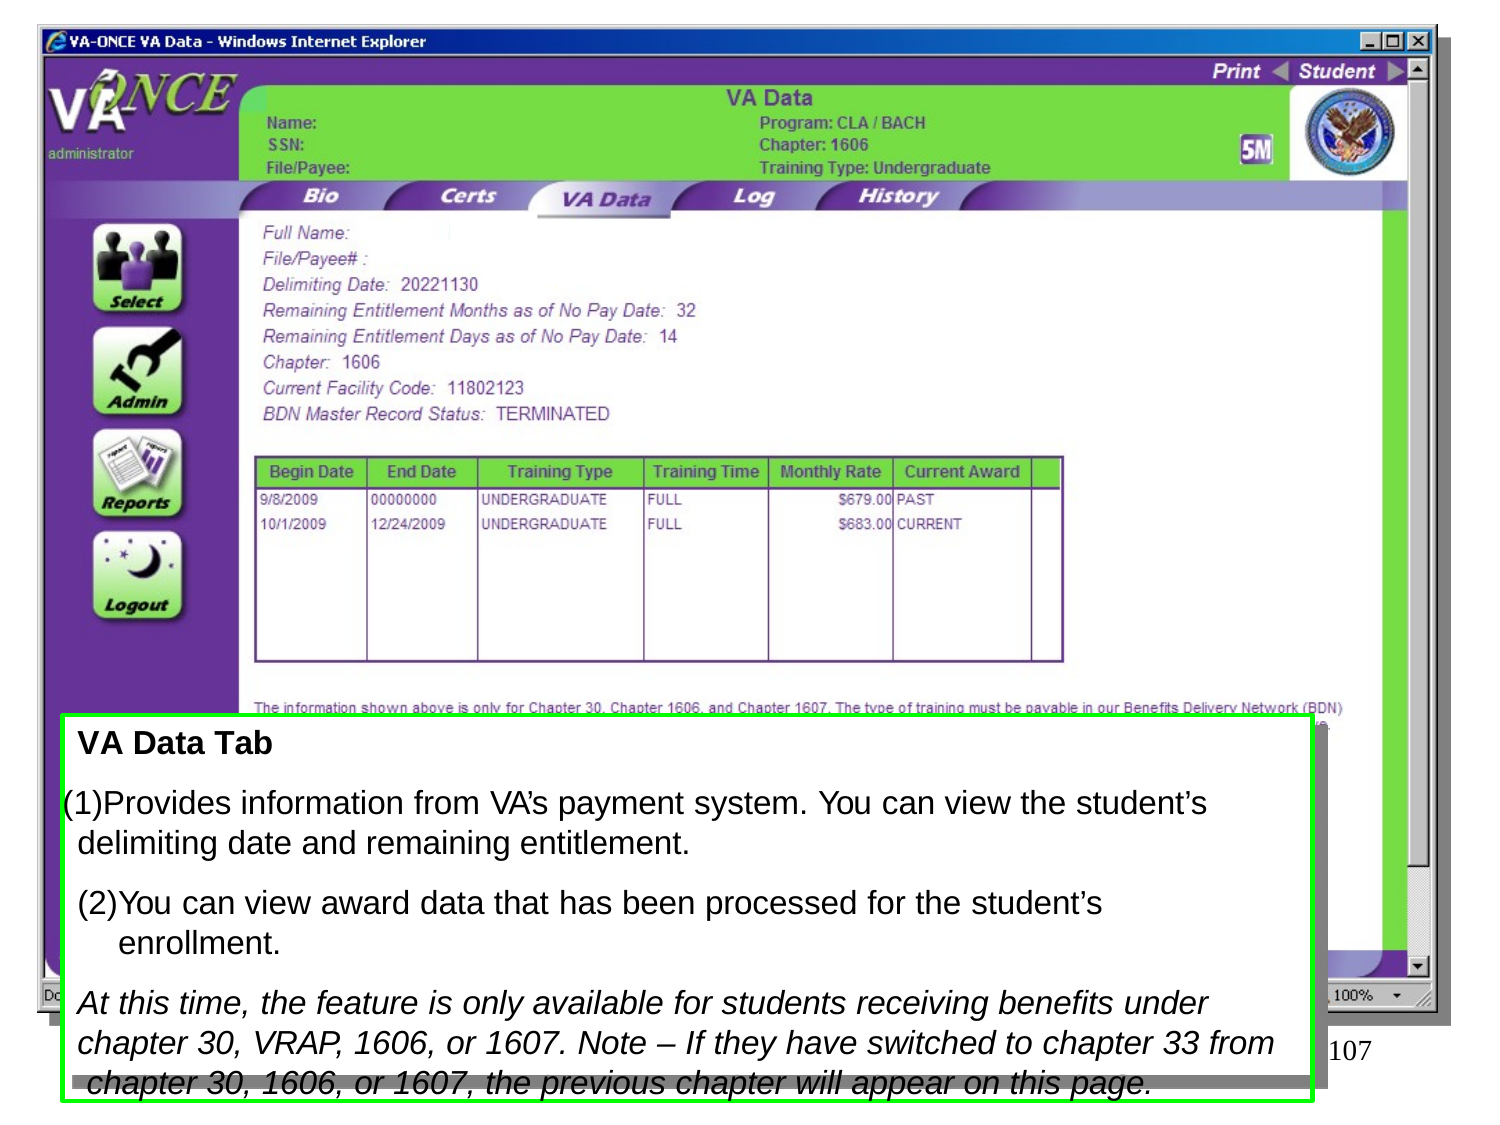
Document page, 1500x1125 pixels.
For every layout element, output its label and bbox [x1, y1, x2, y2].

text_box [37, 24, 1451, 1096]
